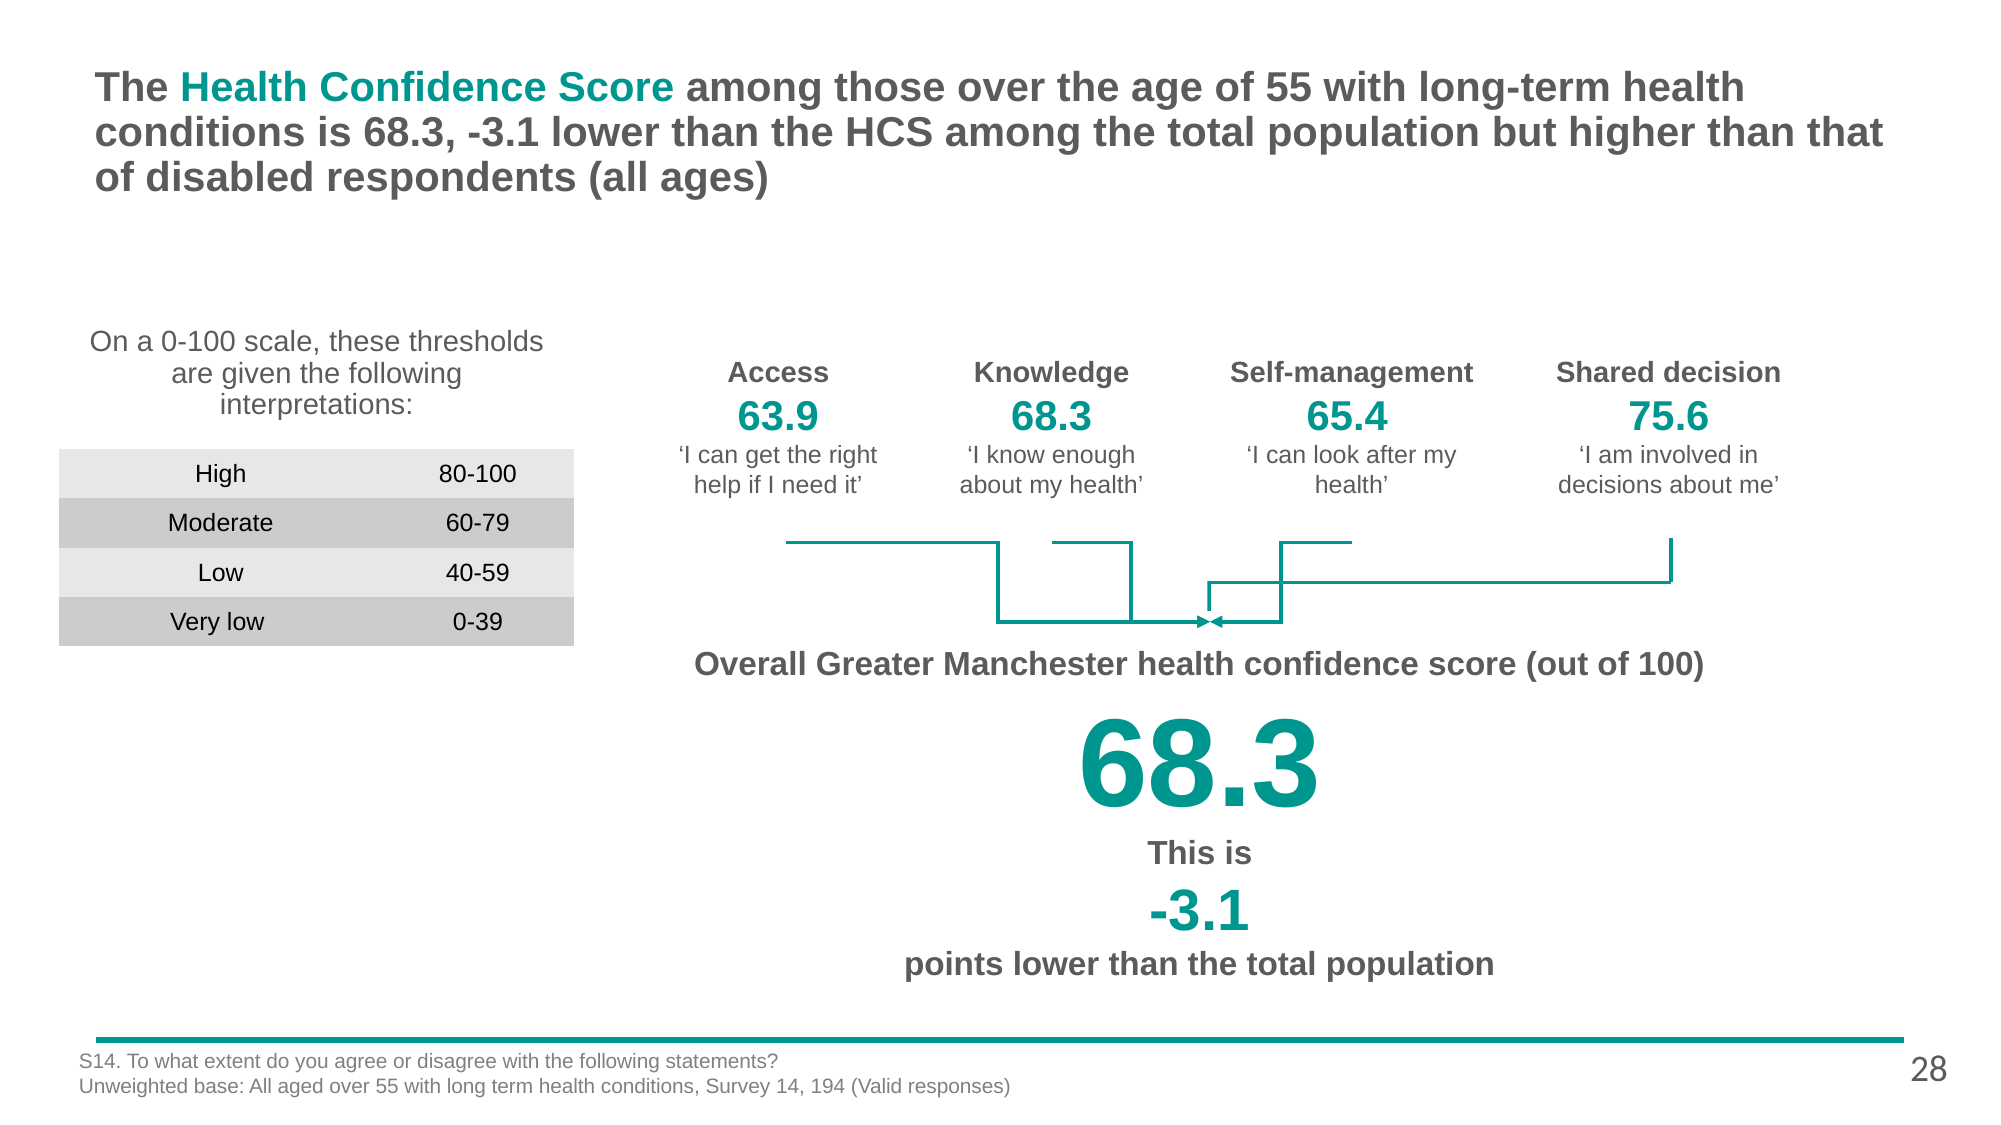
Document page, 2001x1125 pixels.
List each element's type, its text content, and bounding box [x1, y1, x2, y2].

text_box Overall Greater Manchester health confidence score (out of 100) 68.3 This is -3.1 points lower than the total population [641, 634, 1759, 989]
table_header 80-100 [382, 449, 574, 498]
text_box S14. To what extent do you agree or disagree with the following statements? Unweighted base: All aged over 55 with long term health conditions, Survey 14, 194 (Valid responses) [64, 1040, 1861, 1124]
table_cell Moderate [59, 498, 382, 548]
title The Health Confidence Score among those over the age of 55 with long-term health conditions is 68.3, -3.1 lower than the HCS among the total population but higher than that of disabled respondents (all ages) [79, 50, 1916, 220]
table_cell 0-39 [382, 597, 574, 646]
table_cell 40-59 [382, 548, 574, 597]
text_box 28 [1895, 1036, 1975, 1098]
text_box Self-management 65.4 ‘I can look after my health’ [1209, 346, 1494, 506]
table_cell Low [59, 548, 382, 597]
table_header High [59, 449, 382, 498]
text_box Shared decision 75.6 ‘I am involved in decisions about me’ [1516, 346, 1822, 506]
table_cell 60-79 [382, 498, 574, 548]
text_box On a 0-100 scale, these thresholds are given the following interpretations: [69, 311, 565, 449]
text_box Knowledge 68.3 ‘I know enough about my health’ [943, 346, 1160, 506]
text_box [785, 537, 1671, 622]
text_box Access 63.9 ‘I can get the right help if I need it’ [663, 346, 894, 506]
table_cell Very low [59, 597, 382, 646]
